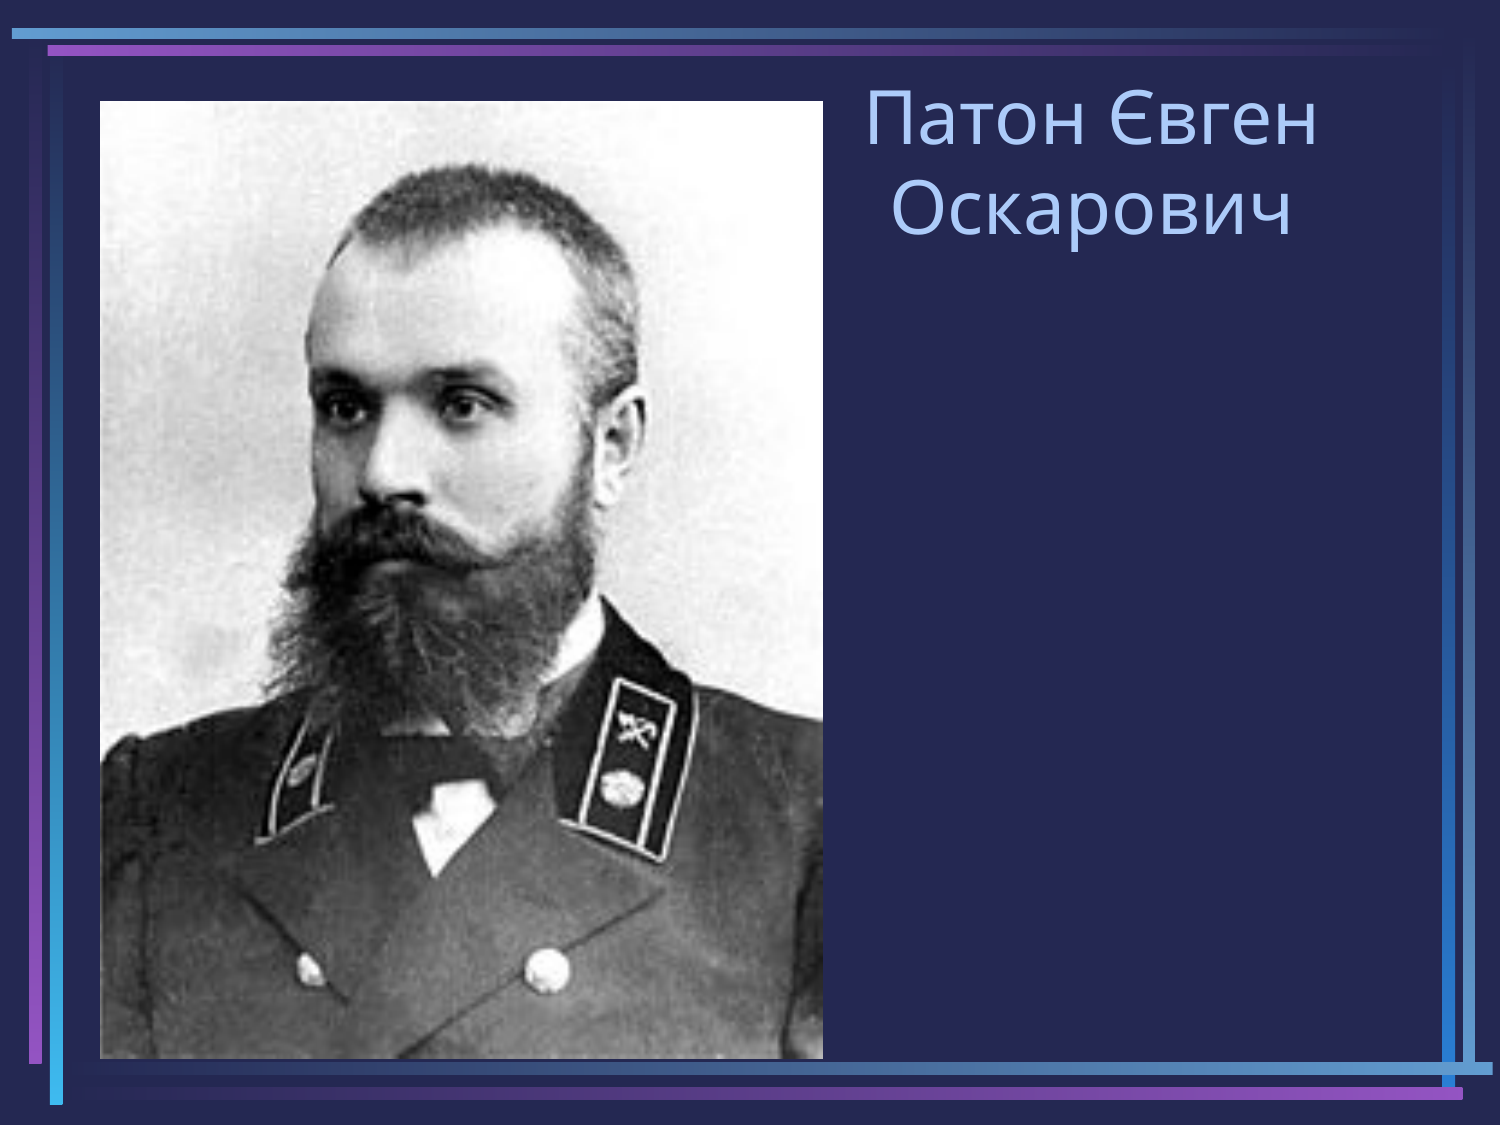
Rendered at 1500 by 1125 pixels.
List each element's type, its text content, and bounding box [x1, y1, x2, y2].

picture [100, 101, 823, 1059]
title Патон Євген Оскарович [809, 62, 1375, 200]
